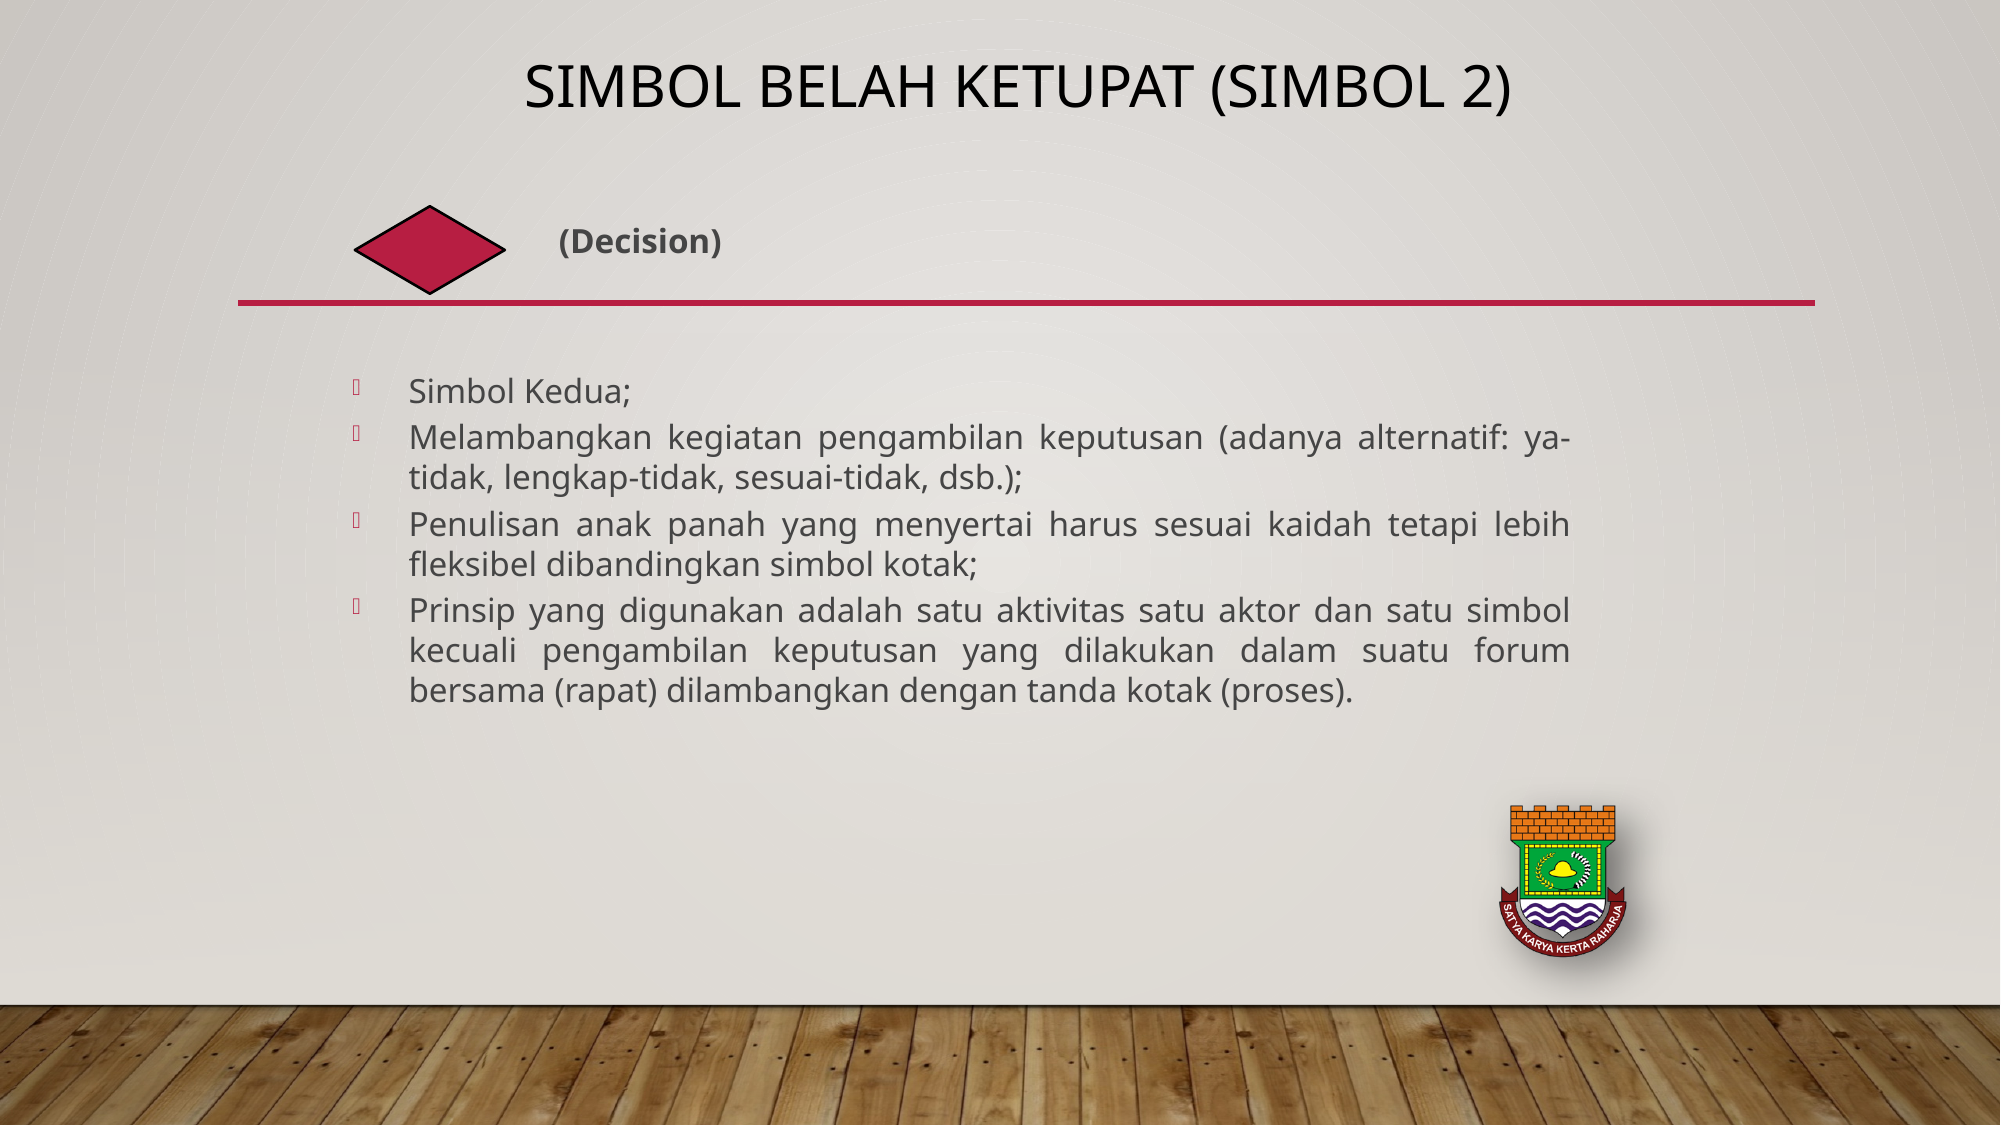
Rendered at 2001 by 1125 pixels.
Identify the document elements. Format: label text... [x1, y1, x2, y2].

text_box (Decision) [544, 212, 857, 301]
picture [0, 1005, 2000, 1125]
text_box [353, 205, 507, 295]
title SIMBOL BELAH KETUPAT (SIMBOL 2) [337, 50, 1700, 188]
text_box Simbol Kedua; Melambangkan kegiatan pengambilan keputusan (adanya alternatif: ya-tidak, lengkap-tidak, sesuai-tidak, dsb.); Penulisan anak panah yang menyertai harus sesuai kaidah tetapi lebih fleksibel dibandingkan simbol kotak; Prinsip yang digunakan adalah satu aktivitas satu aktor dan satu simbol kecuali pengambilan keputusan yang dilakukan dalam suatu forum bersama (rapat) dilambangkan dengan tanda kotak (proses). [337, 362, 1588, 1050]
picture [1474, 787, 1651, 975]
